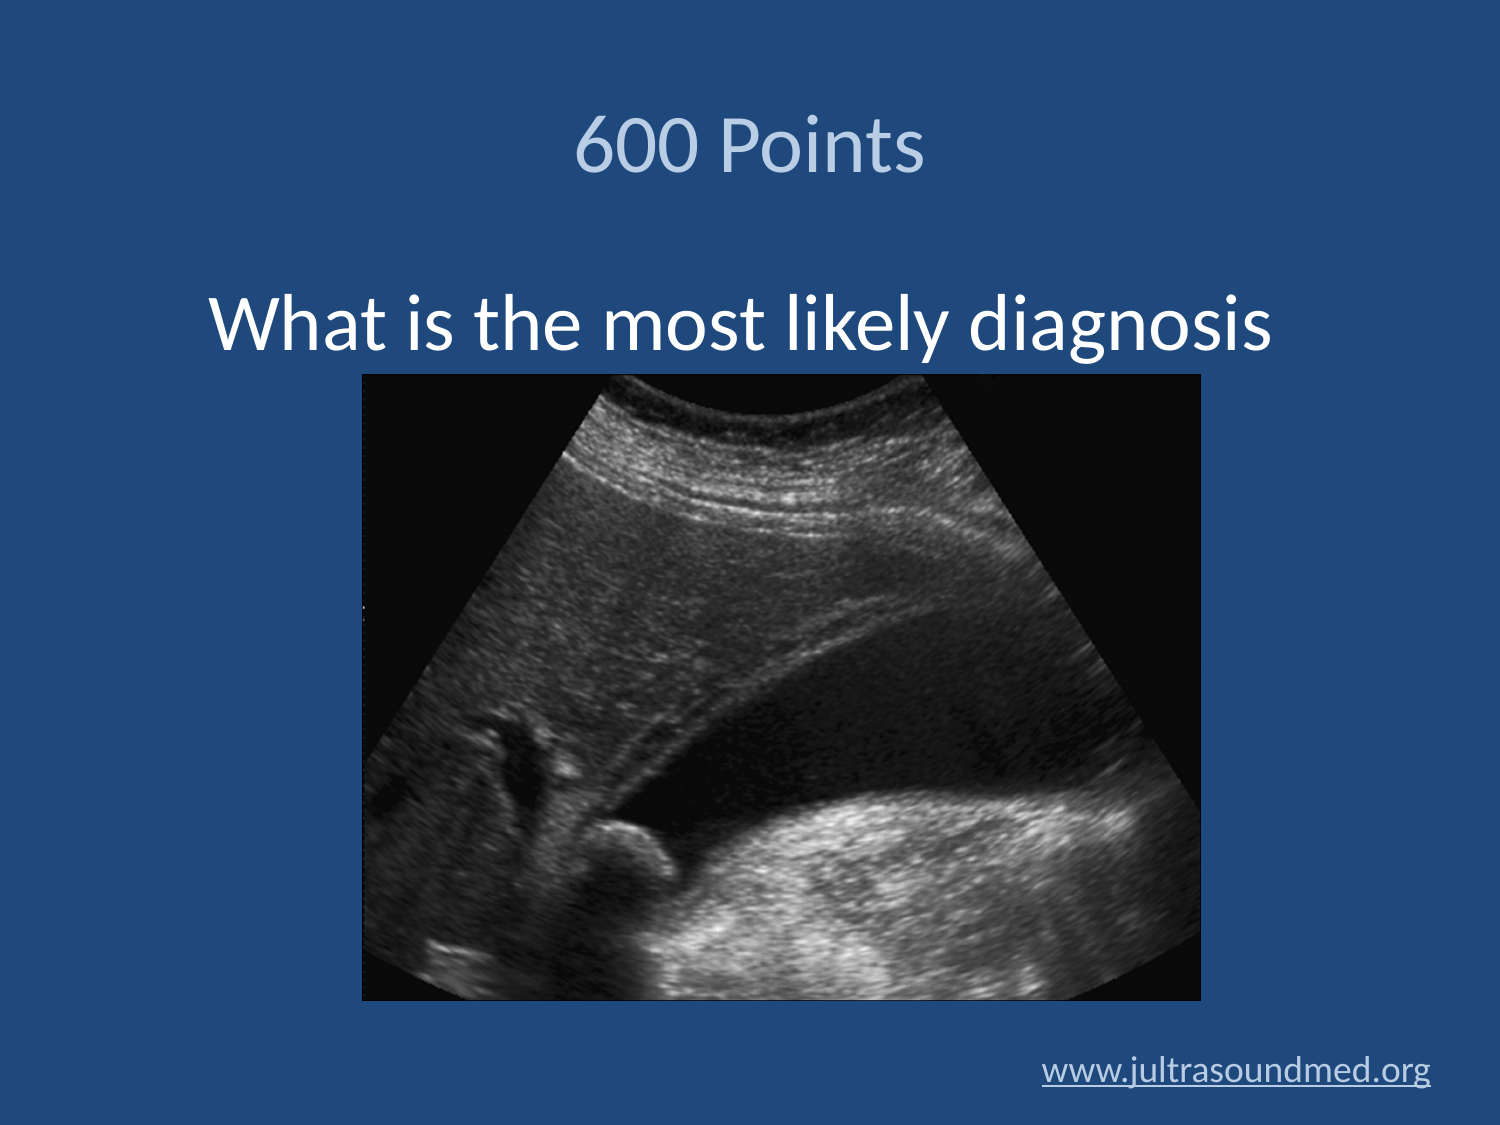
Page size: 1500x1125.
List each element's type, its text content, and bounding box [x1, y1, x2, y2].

title 600 Points [75, 45, 1425, 233]
text_box www.jultrasoundmed.org [1026, 1037, 1447, 1098]
picture [362, 374, 1201, 1001]
list What is the most likely diagnosis [75, 262, 1425, 375]
